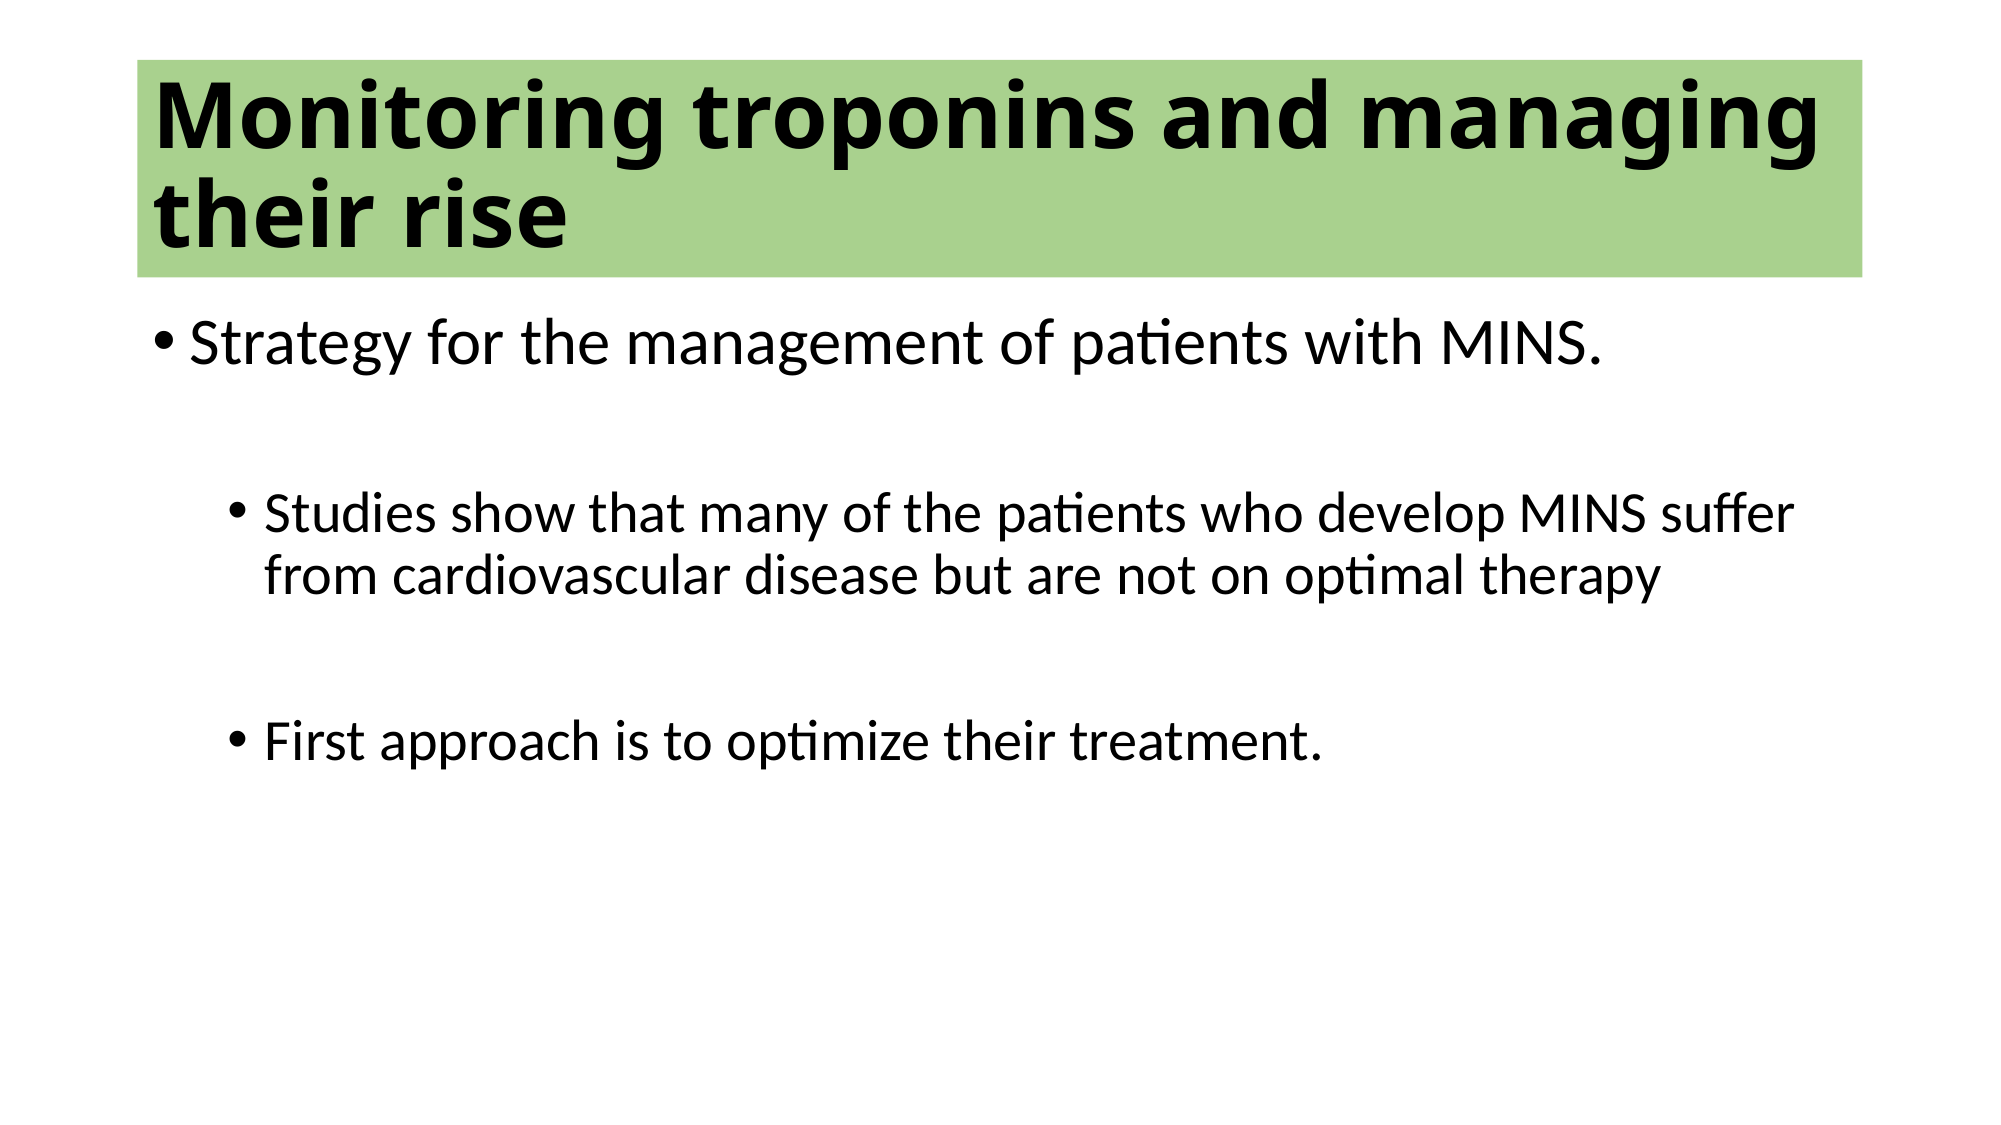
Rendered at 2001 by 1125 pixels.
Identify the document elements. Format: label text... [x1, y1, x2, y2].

list Strategy for the management of patients with MINS. Studies show that many of the patients who develop MINS suffer from cardiovascular disease but are not on optimal therapy First approach is to optimize their treatment. [137, 299, 1863, 1014]
title Monitoring troponins and managing their rise [137, 59, 1863, 278]
